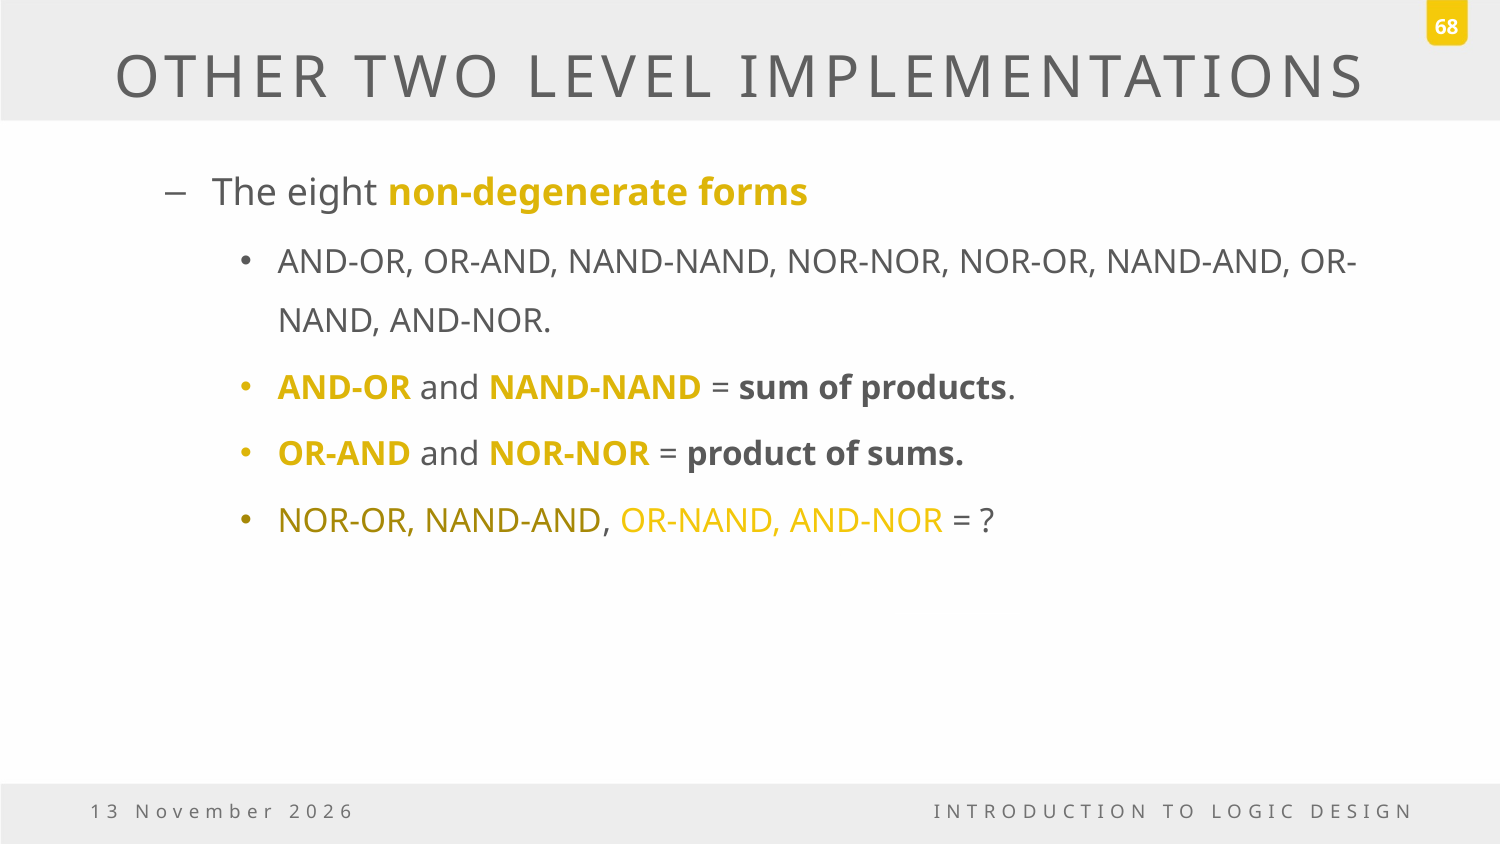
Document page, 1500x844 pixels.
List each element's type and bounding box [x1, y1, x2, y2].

list [75, 138, 1425, 754]
title [75, 33, 1425, 115]
slide_number [1414, 11, 1474, 44]
picture [0, 0, 1500, 844]
footer [785, 790, 1425, 836]
slide_number [75, 790, 425, 836]
